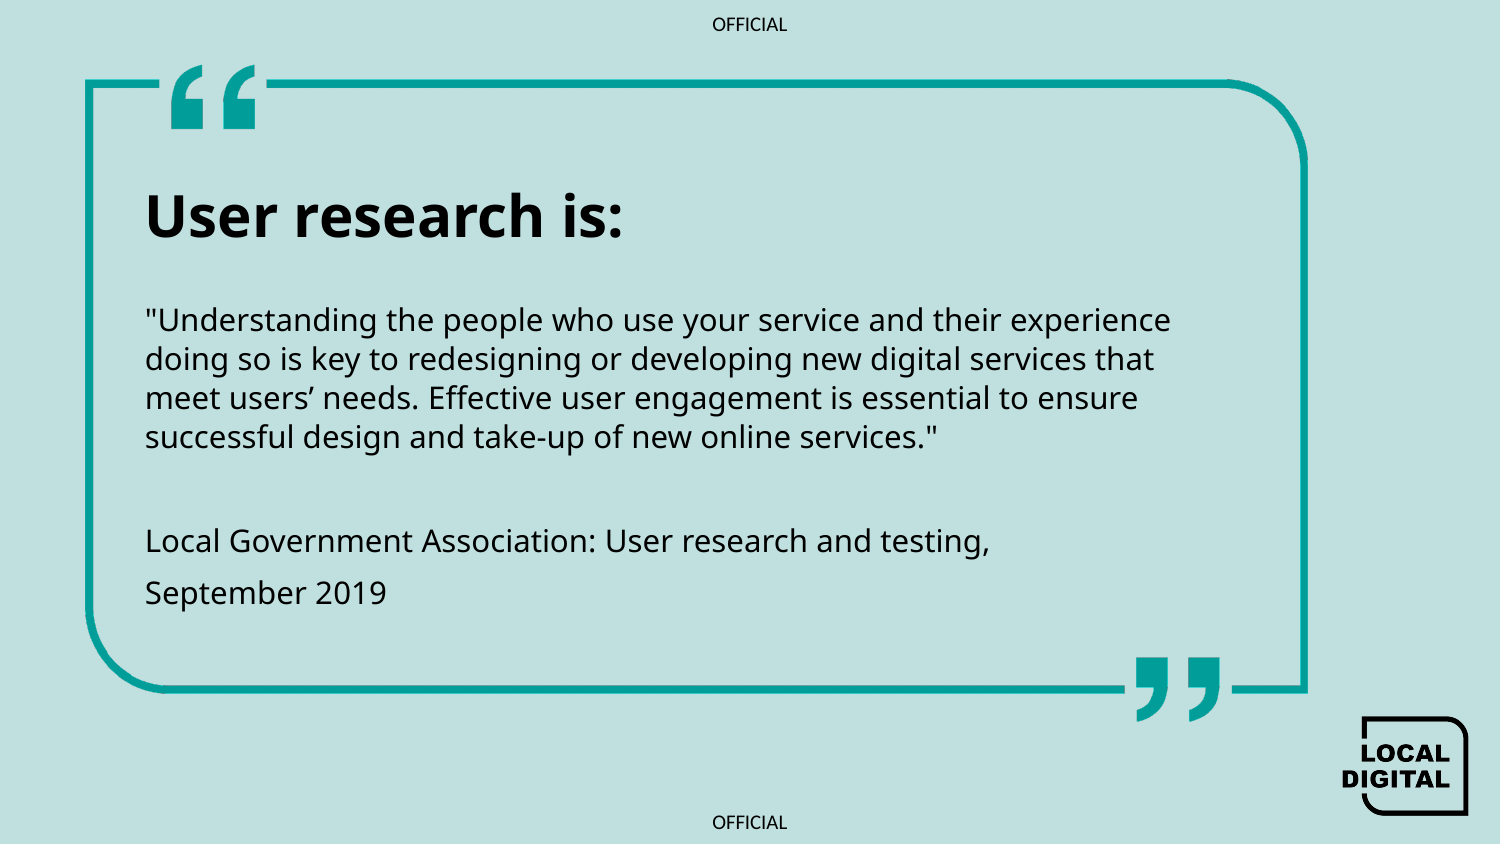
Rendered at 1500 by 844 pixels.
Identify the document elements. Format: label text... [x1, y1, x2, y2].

picture [85, 64, 1308, 722]
title User research is: [144, 171, 1255, 269]
picture [1318, 697, 1493, 835]
list "Understanding the people who use your service and their experience doing so is key to redesigning or developing new digital services that meet users’ needs. Effective user engagement is essential to ensure successful design and take-up of new online services." Local Government Association: User research and testing, September 2019 [144, 283, 1255, 647]
